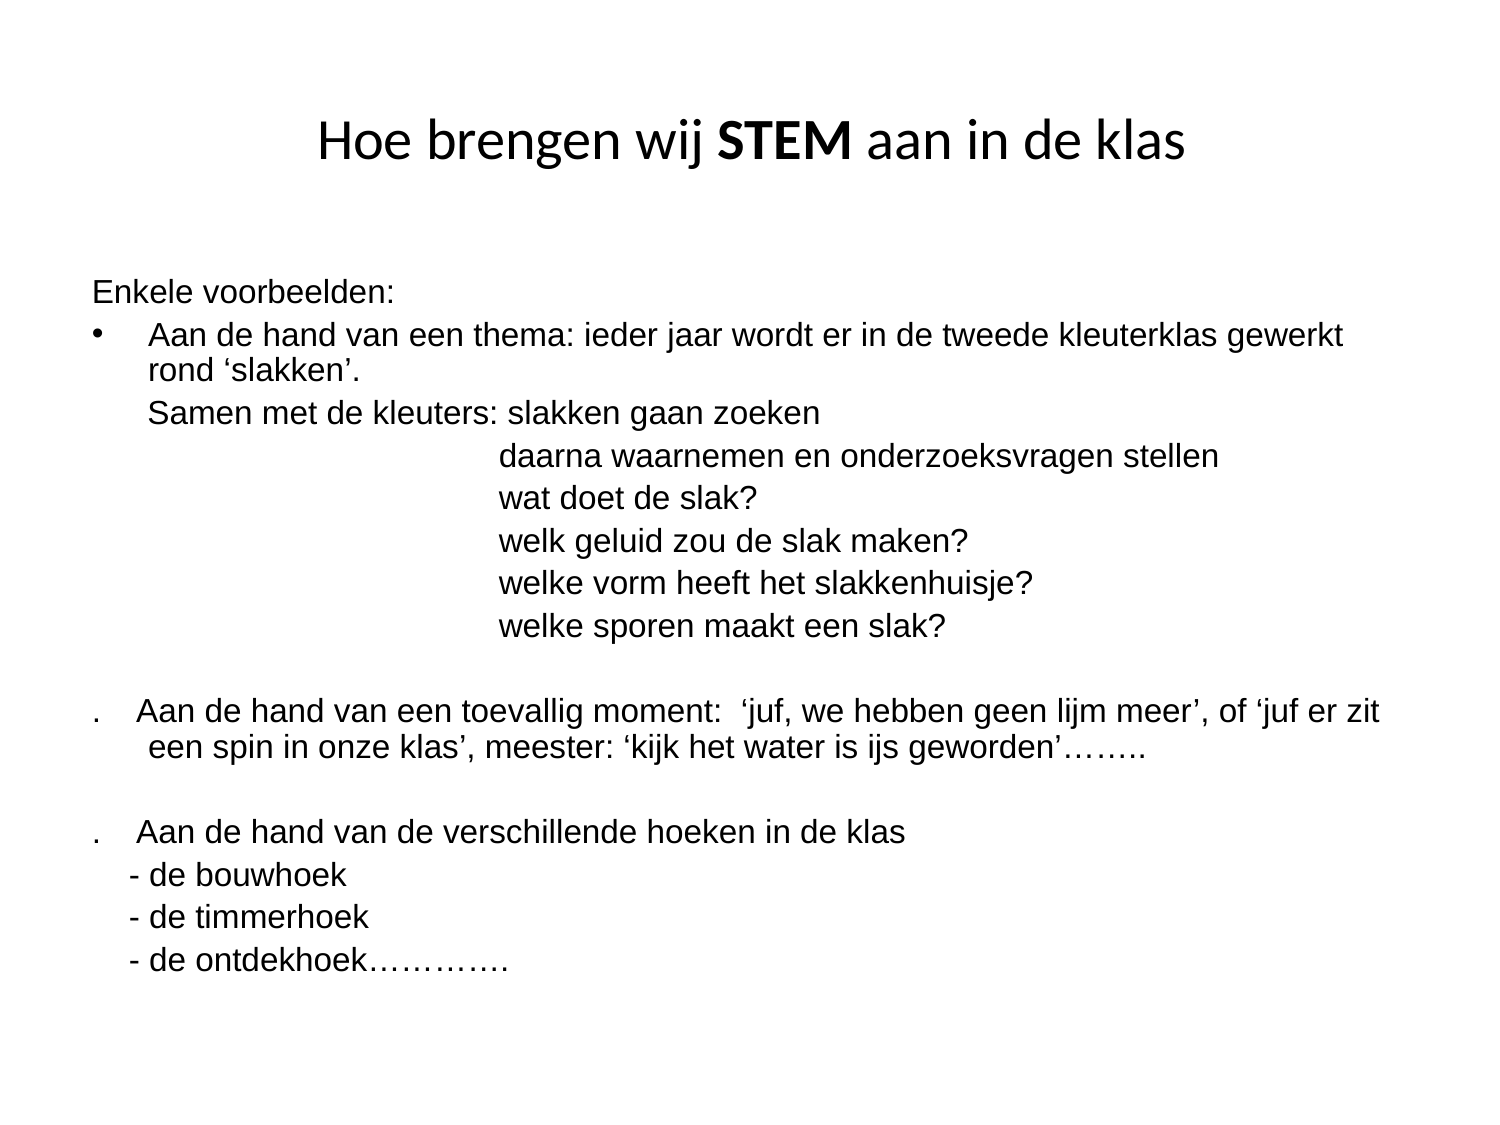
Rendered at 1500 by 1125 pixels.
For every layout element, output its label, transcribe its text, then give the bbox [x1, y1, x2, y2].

title Hoe brengen wij STEM aan in de klas [76, 42, 1428, 231]
list Enkele voorbeelden: Aan de hand van een thema: ieder jaar wordt er in de tweede kleuterklas gewerkt rond ‘slakken’. Samen met de kleuters: slakken gaan zoeken daarna waarnemen en onderzoeksvragen stellen wat doet de slak? welk geluid zou de slak maken? welke vorm heeft het slakkenhuisje? welke sporen maakt een slak? . Aan de hand van een toevallig moment: ‘juf, we hebben geen lijm meer’, of ‘juf er zit een spin in onze klas’, meester: ‘kijk het water is ijs geworden’…….. . Aan de hand van de verschillende hoeken in de klas - de bouwhoek - de timmerhoek - de ontdekhoek…………. [76, 266, 1428, 1010]
